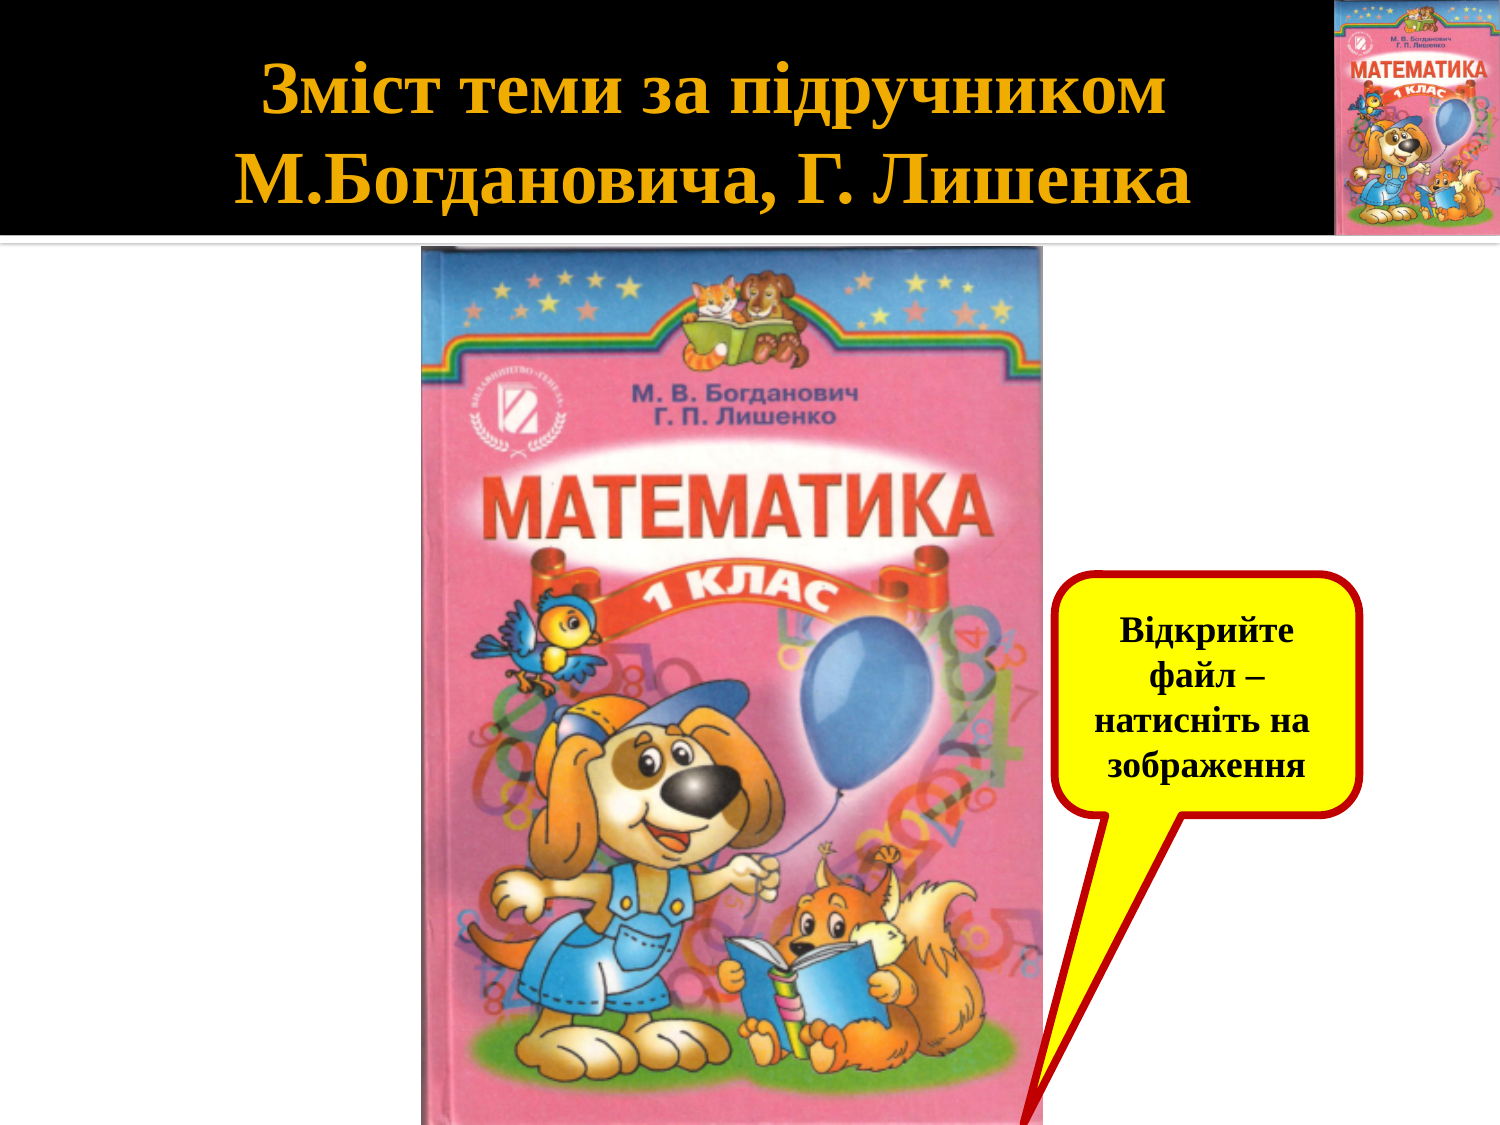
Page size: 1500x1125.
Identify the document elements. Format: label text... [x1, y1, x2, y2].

picture [421, 246, 1043, 1125]
picture [1334, 0, 1500, 235]
title Зміст теми за підручником М.Богдановича, Г. Лишенка [35, 25, 1328, 231]
text_box Відкрийте файл – натисніть на зображення [1048, 570, 1364, 1085]
